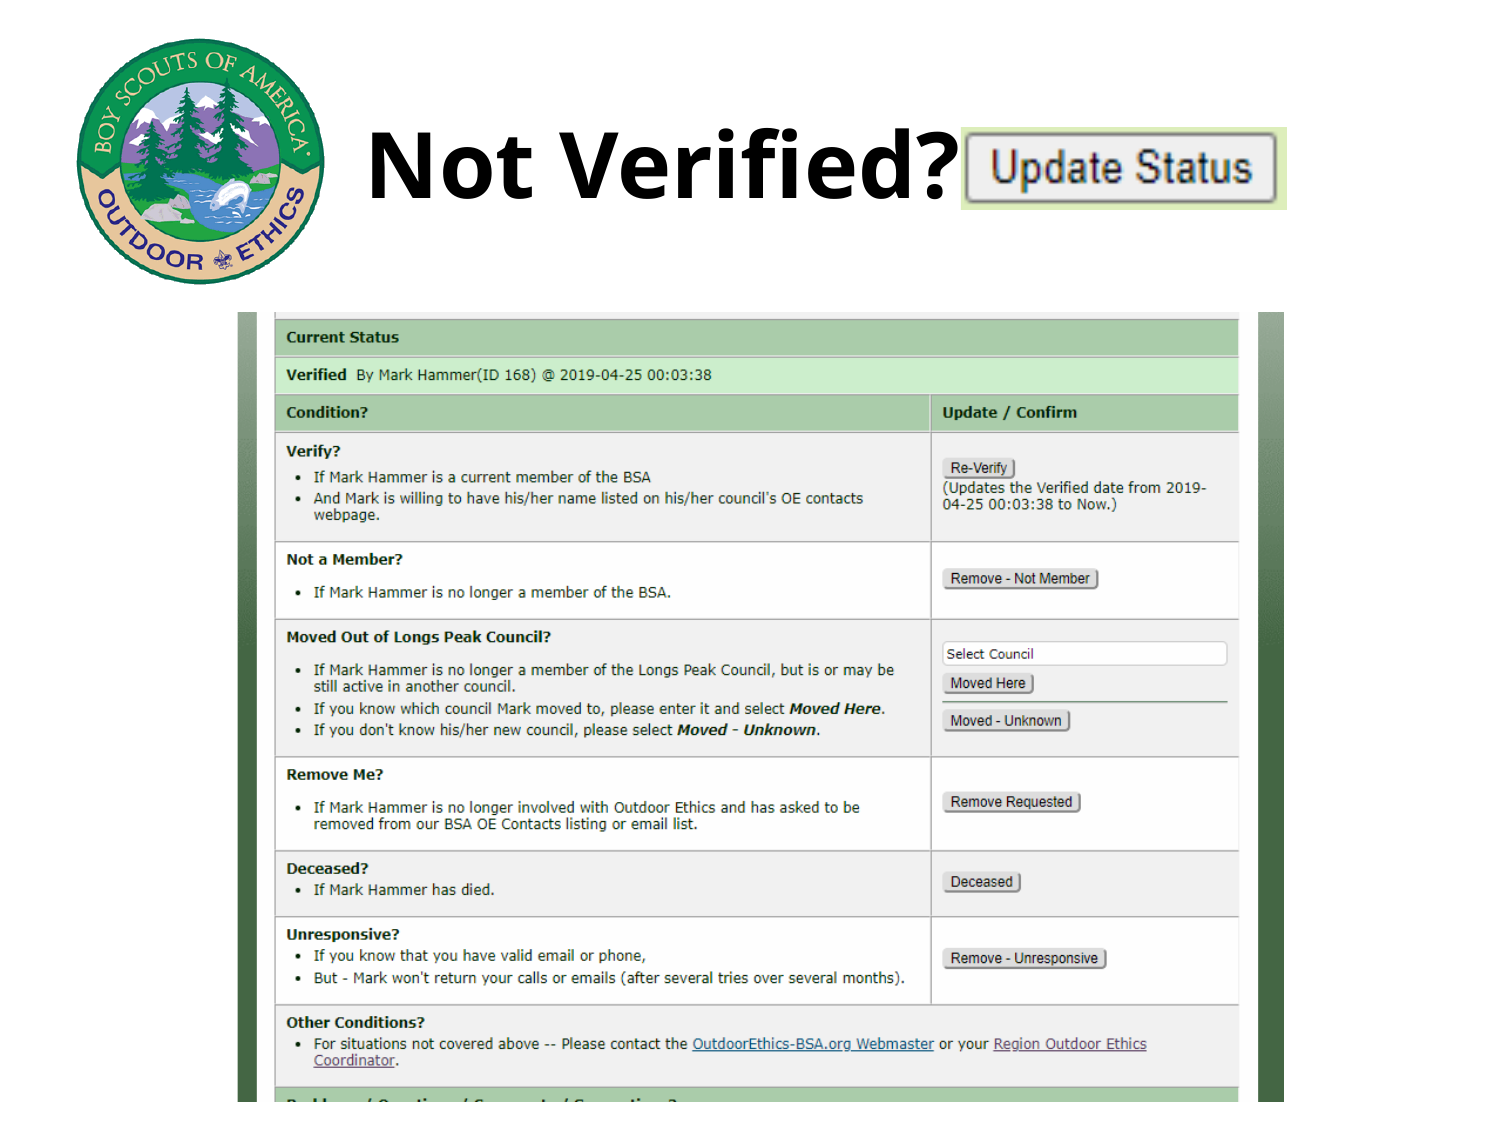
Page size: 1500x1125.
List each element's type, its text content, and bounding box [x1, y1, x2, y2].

picture [237, 312, 1284, 1102]
picture [960, 127, 1288, 210]
title Not Verified? [337, 59, 988, 278]
picture [75, 37, 325, 285]
